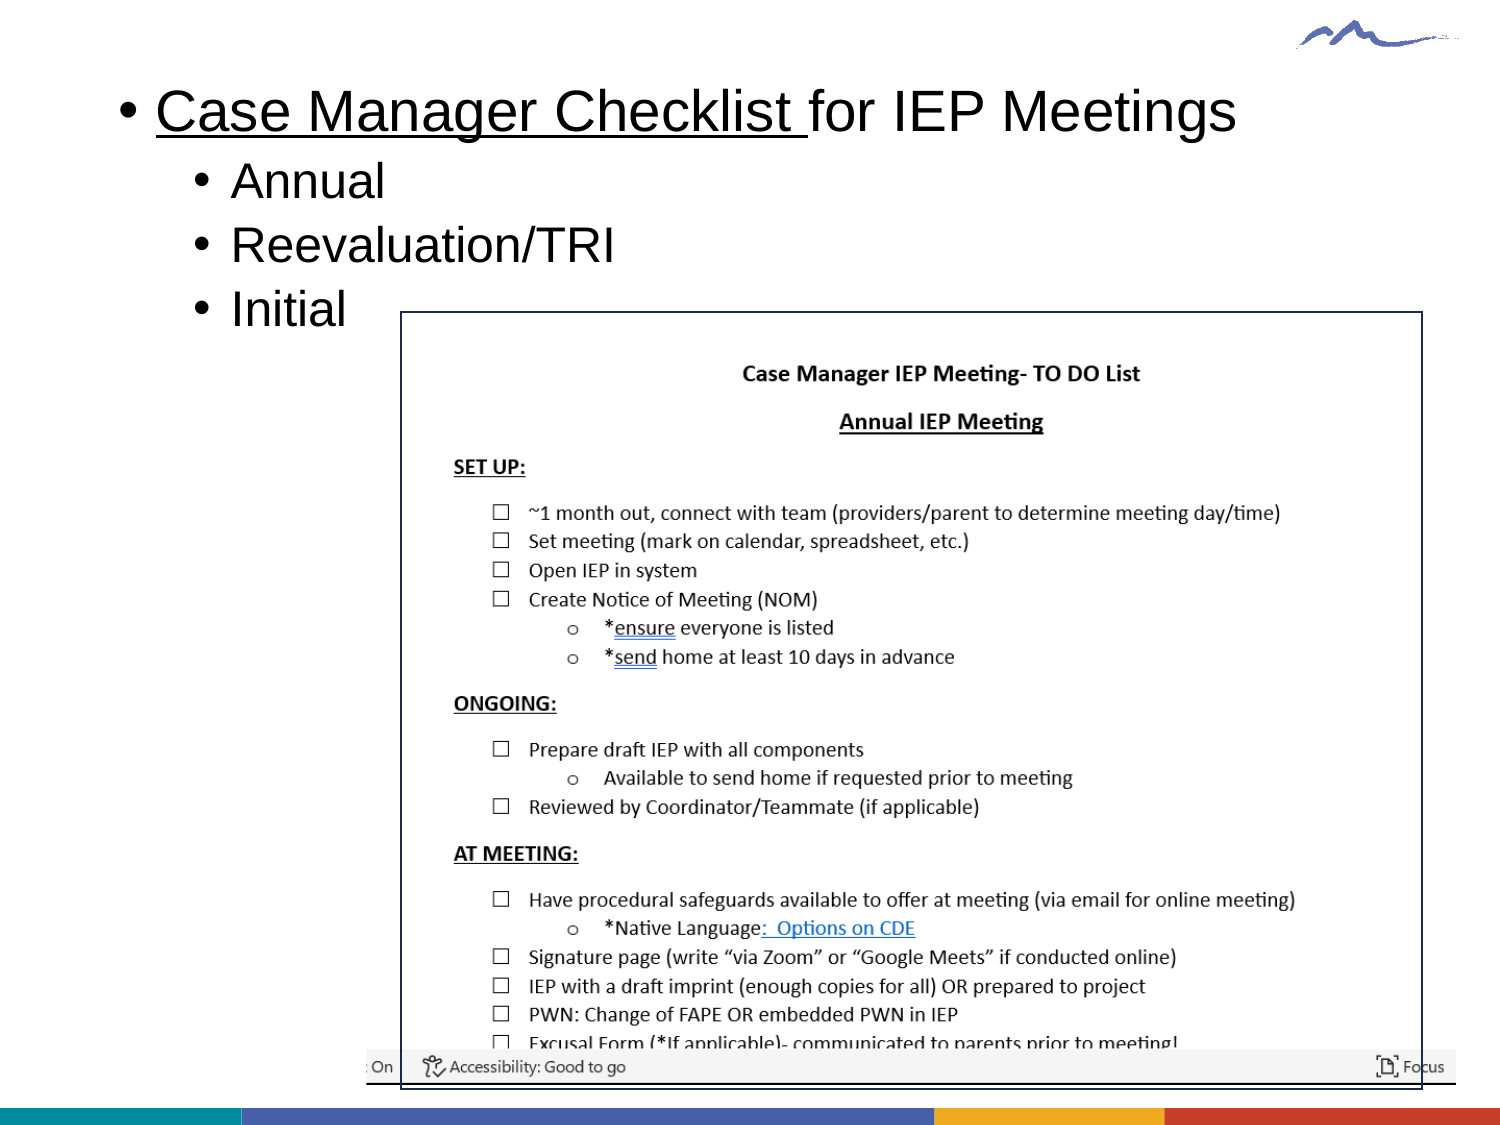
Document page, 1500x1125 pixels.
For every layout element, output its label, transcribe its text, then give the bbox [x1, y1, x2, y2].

picture [1296, 20, 1459, 49]
picture [366, 280, 1456, 1085]
text_box [400, 1085, 1423, 1090]
list Case Manager Checklist for IEP Meetings Annual Reevaluation/TRI Initial [103, 74, 1422, 1089]
